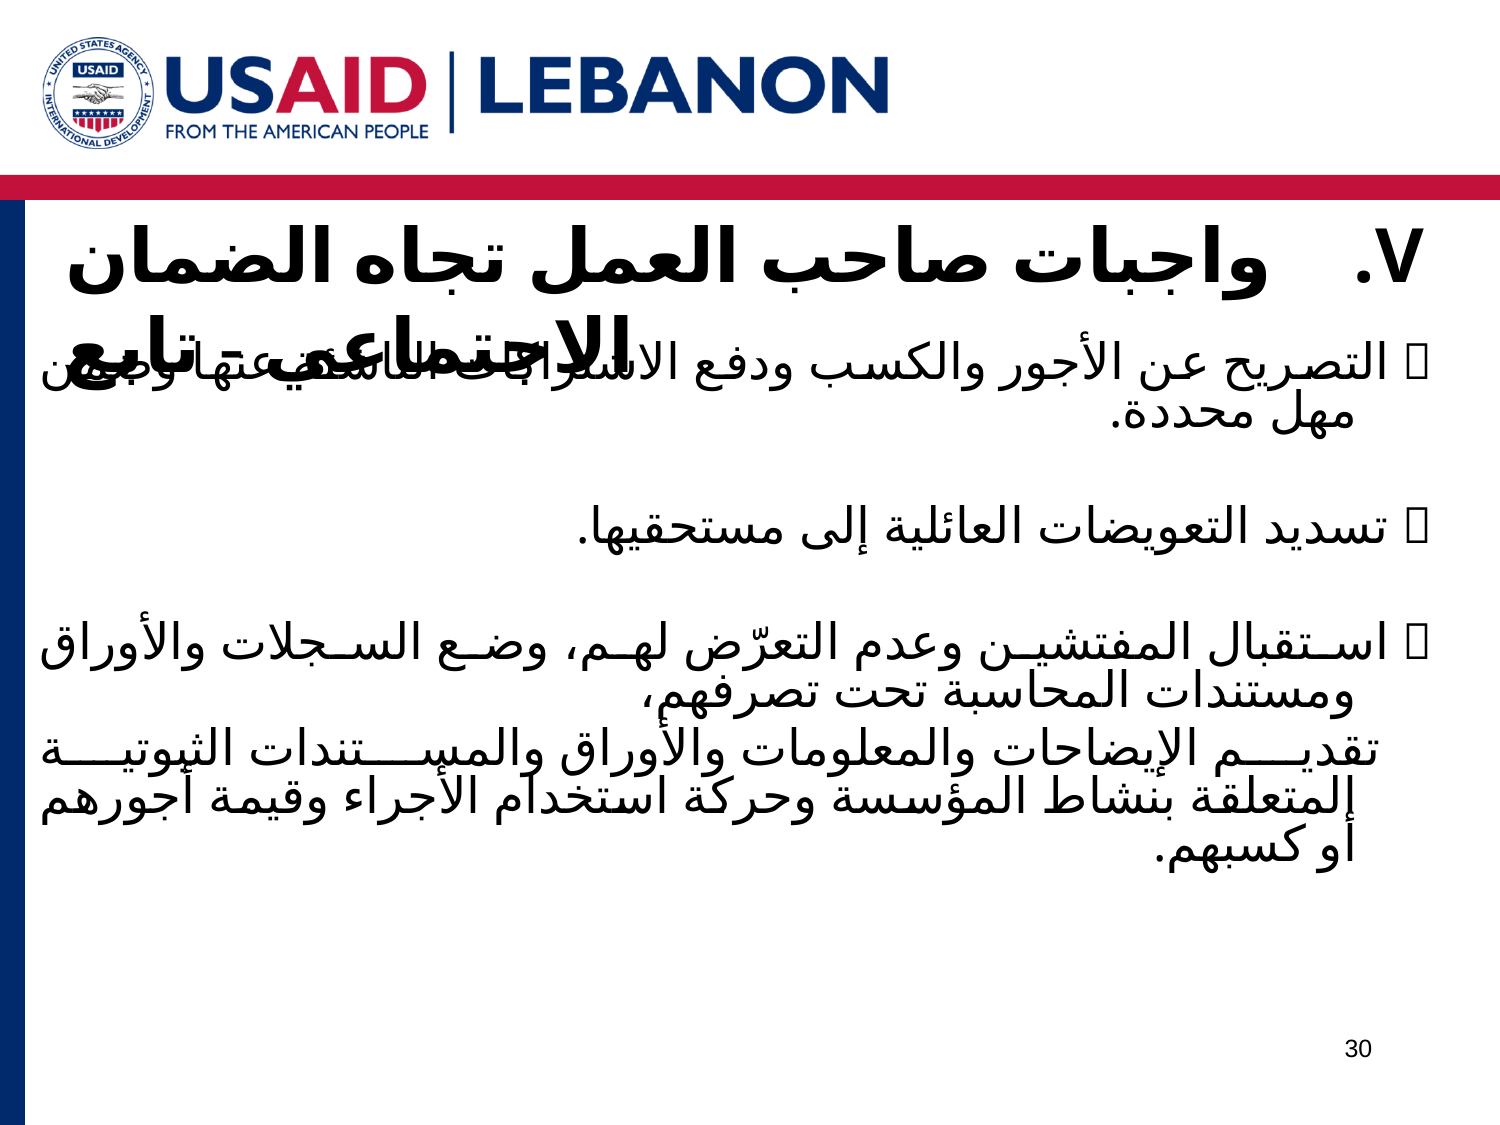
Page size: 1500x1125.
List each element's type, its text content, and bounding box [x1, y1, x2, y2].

picture [42, 37, 888, 149]
text_box واجبات صاحب العمل تجاه الضمان الاجتماعي - تابع [49, 200, 1498, 388]
list  التصريح عن الأجور والكسب ودفع الاشتراكات الناشئة عنها وضمن مهل محددة.  تسديد التعويضات العائلية إلى مستحقيها.  استقبال المفتشين وعدم التعرّض لهم، وضع السجلات والأوراق ومستندات المحاسبة تحت تصرفهم، تقديم الإيضاحات والمعلومات والأوراق والمستندات الثبوتية المتعلقة بنشاط المؤسسة وحركة استخدام الأجراء وقيمة أجورهم أو كسبهم. [24, 333, 1448, 1073]
slide_number 30 [1074, 1025, 1388, 1100]
